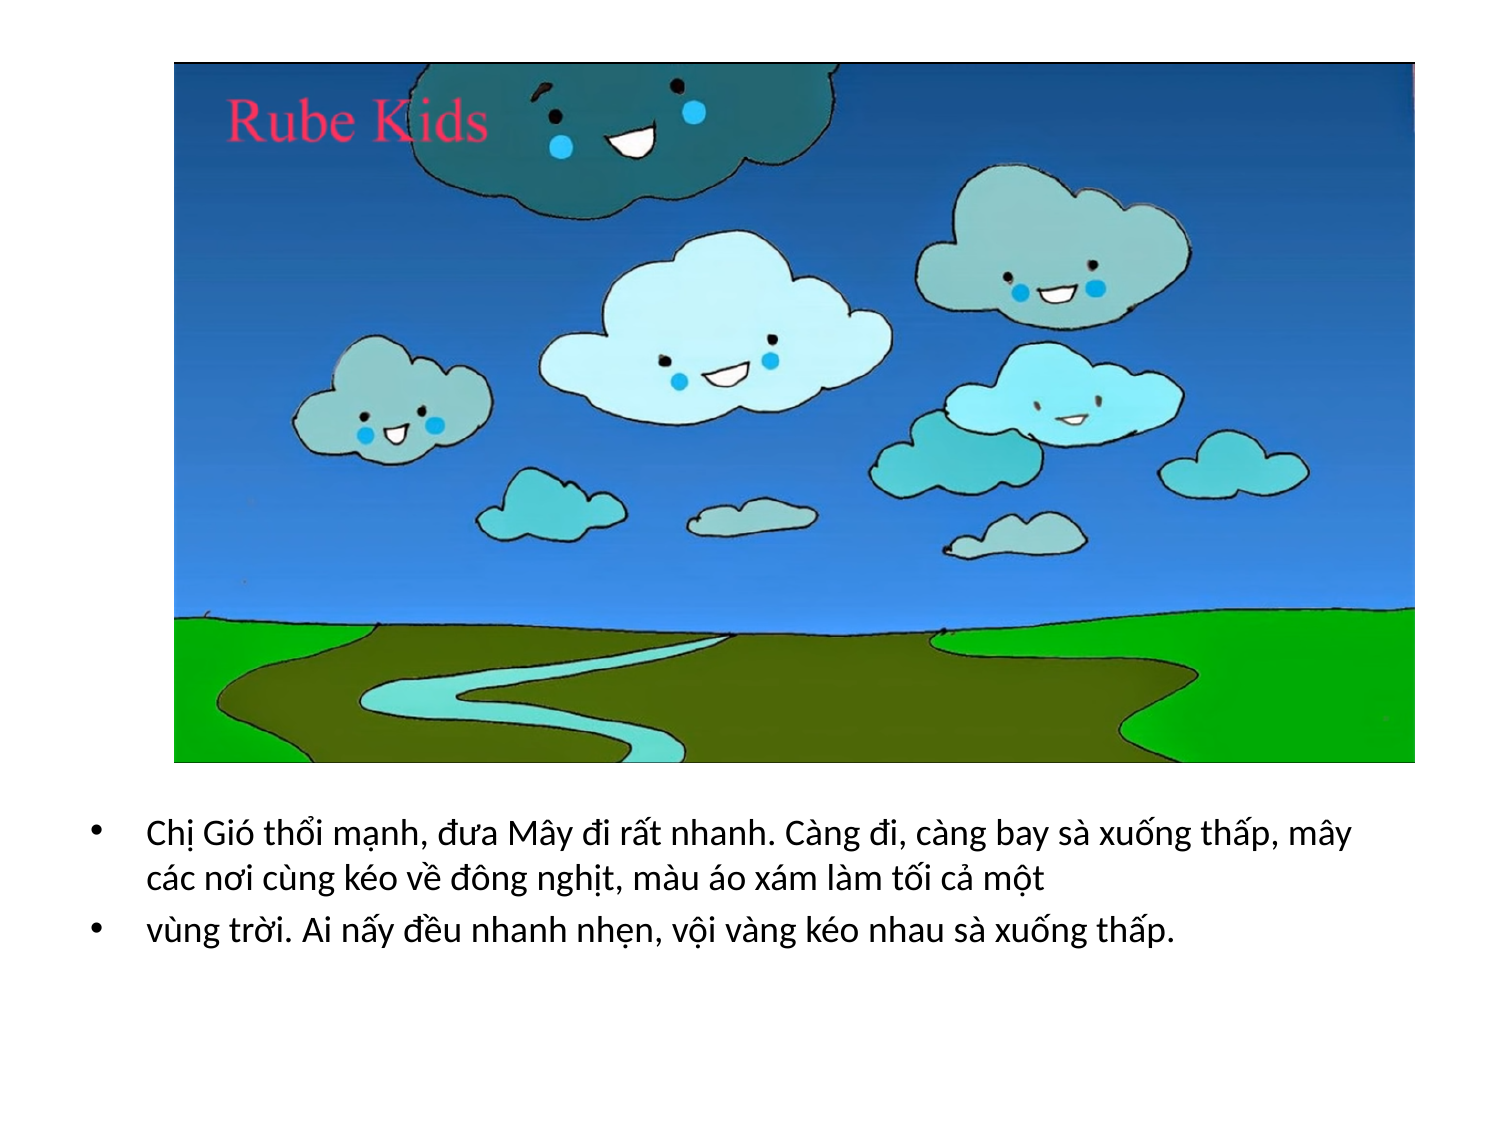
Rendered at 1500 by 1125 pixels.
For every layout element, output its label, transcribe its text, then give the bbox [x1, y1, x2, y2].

list Chị Gió thổi mạnh, đưa Mây đi rất nhanh. Càng đi, càng bay sà xuống thấp, mây các nơi cùng kéo về đông nghịt, màu áo xám làm tối cả một vùng trời. Ai nấy đều nhanh nhẹn, vội vàng kéo nhau sà xuống thấp. [75, 800, 1425, 1080]
picture [174, 62, 1415, 763]
